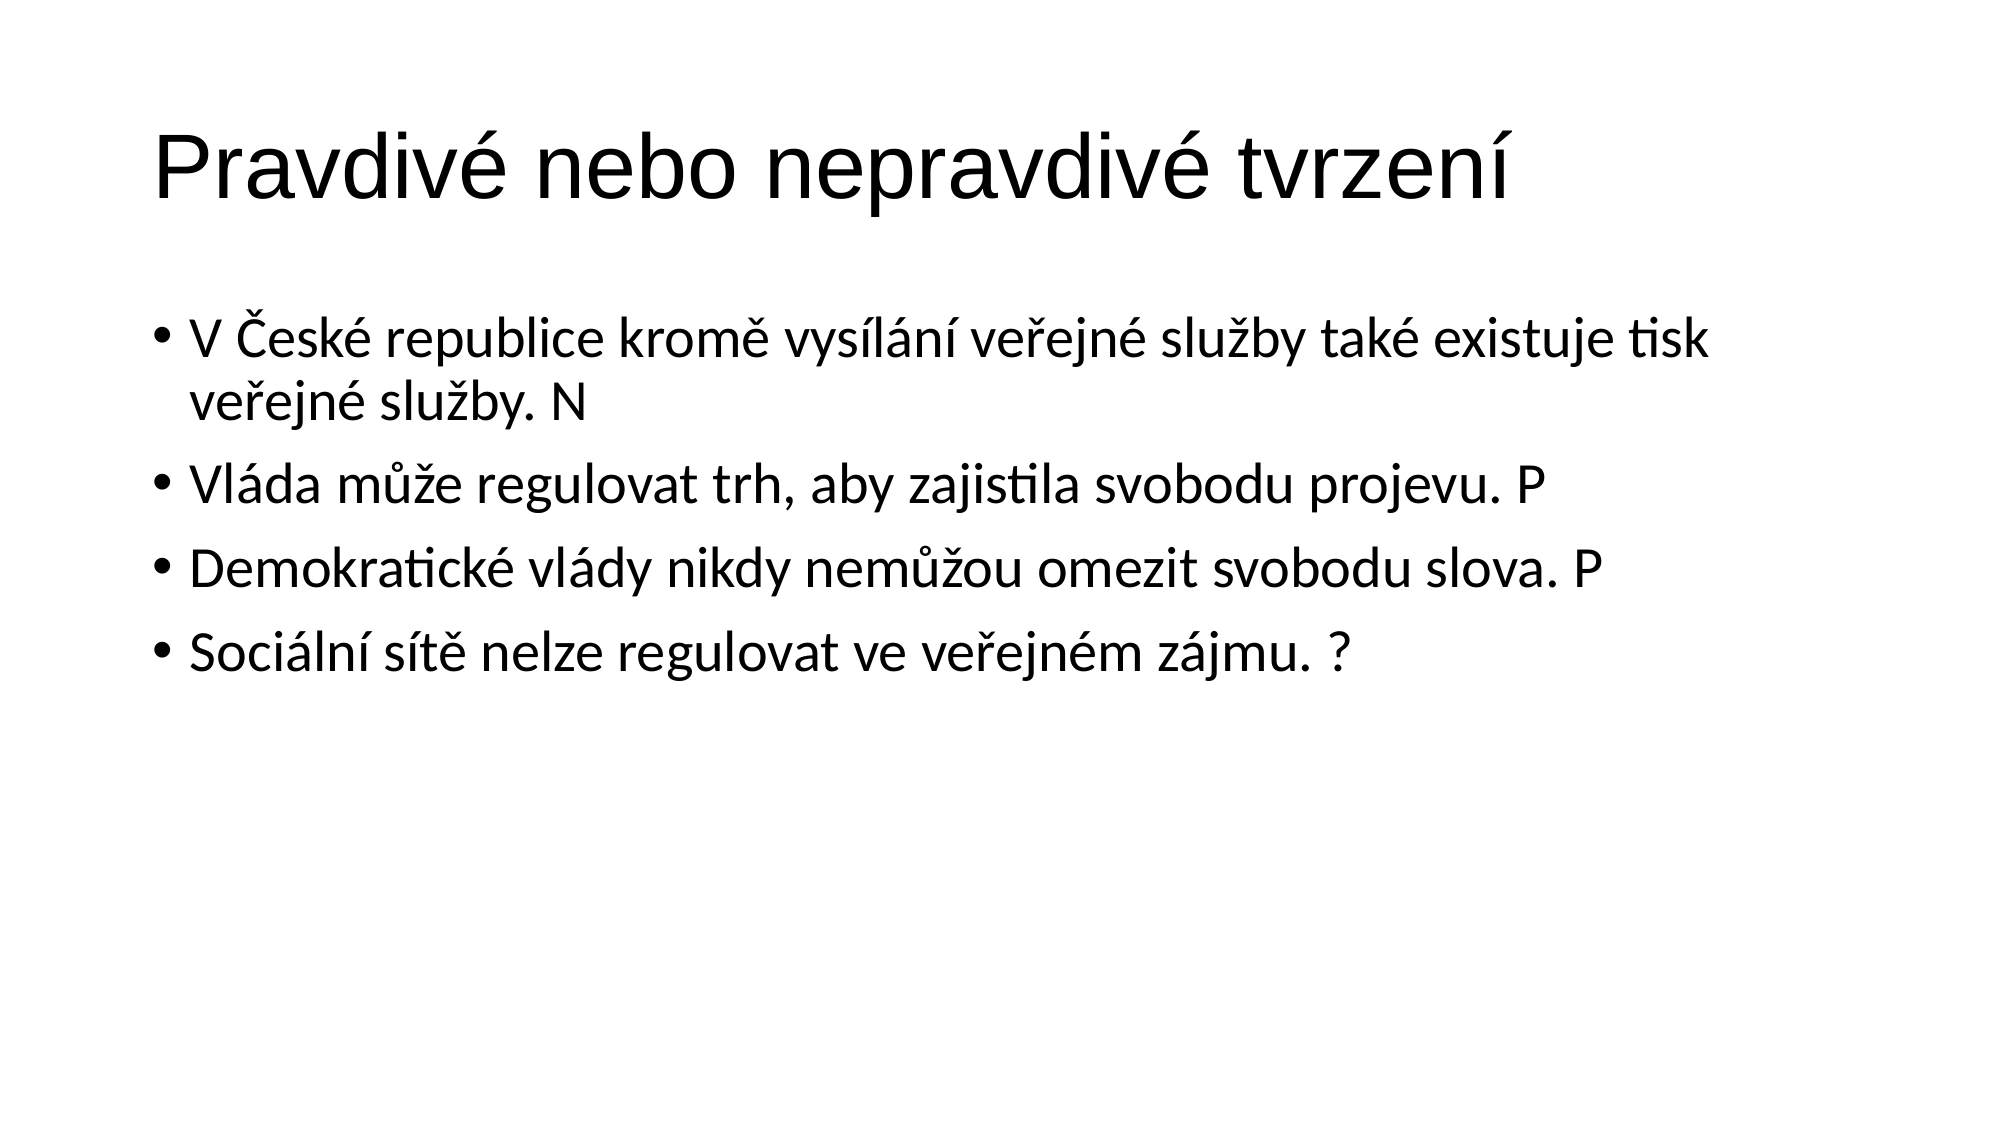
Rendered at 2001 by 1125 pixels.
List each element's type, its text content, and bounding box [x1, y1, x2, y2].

title Pravdivé nebo nepravdivé tvrzení [137, 59, 1863, 278]
list V České republice kromě vysílání veřejné služby také existuje tisk veřejné služby. N Vláda může regulovat trh, aby zajistila svobodu projevu. P Demokratické vlády nikdy nemůžou omezit svobodu slova. P Sociální sítě nelze regulovat ve veřejném zájmu. ? [137, 299, 1863, 1014]
